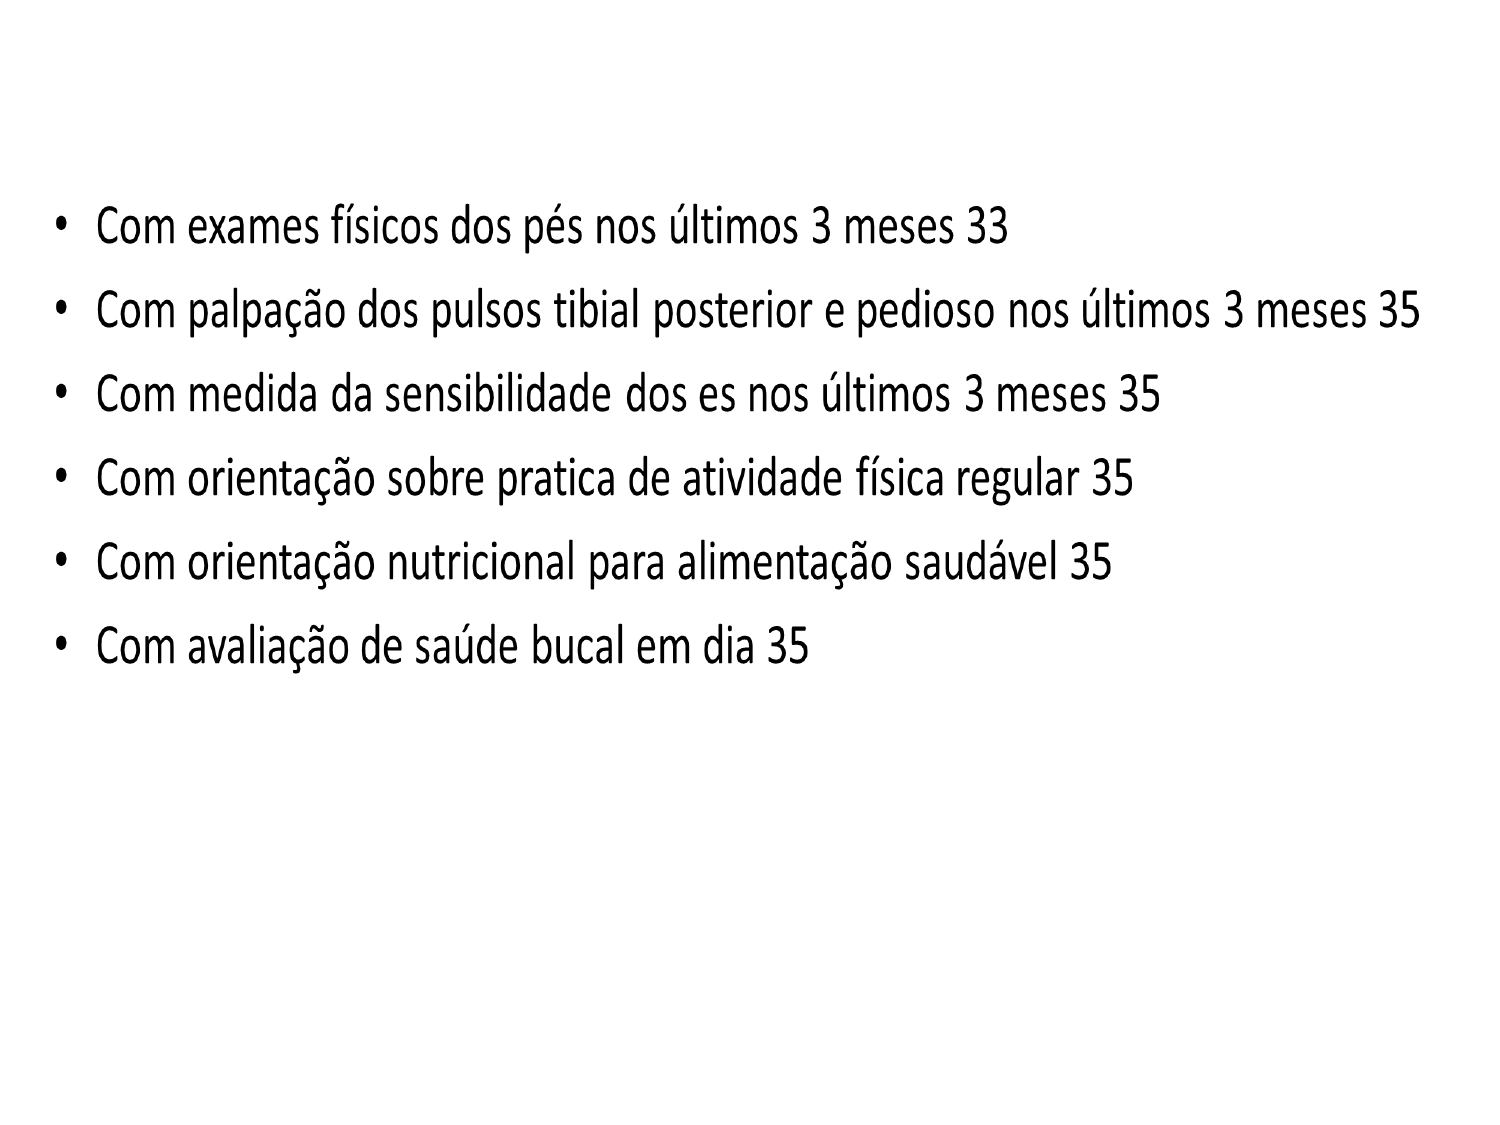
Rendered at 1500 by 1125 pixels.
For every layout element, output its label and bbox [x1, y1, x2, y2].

picture [29, 172, 1448, 715]
